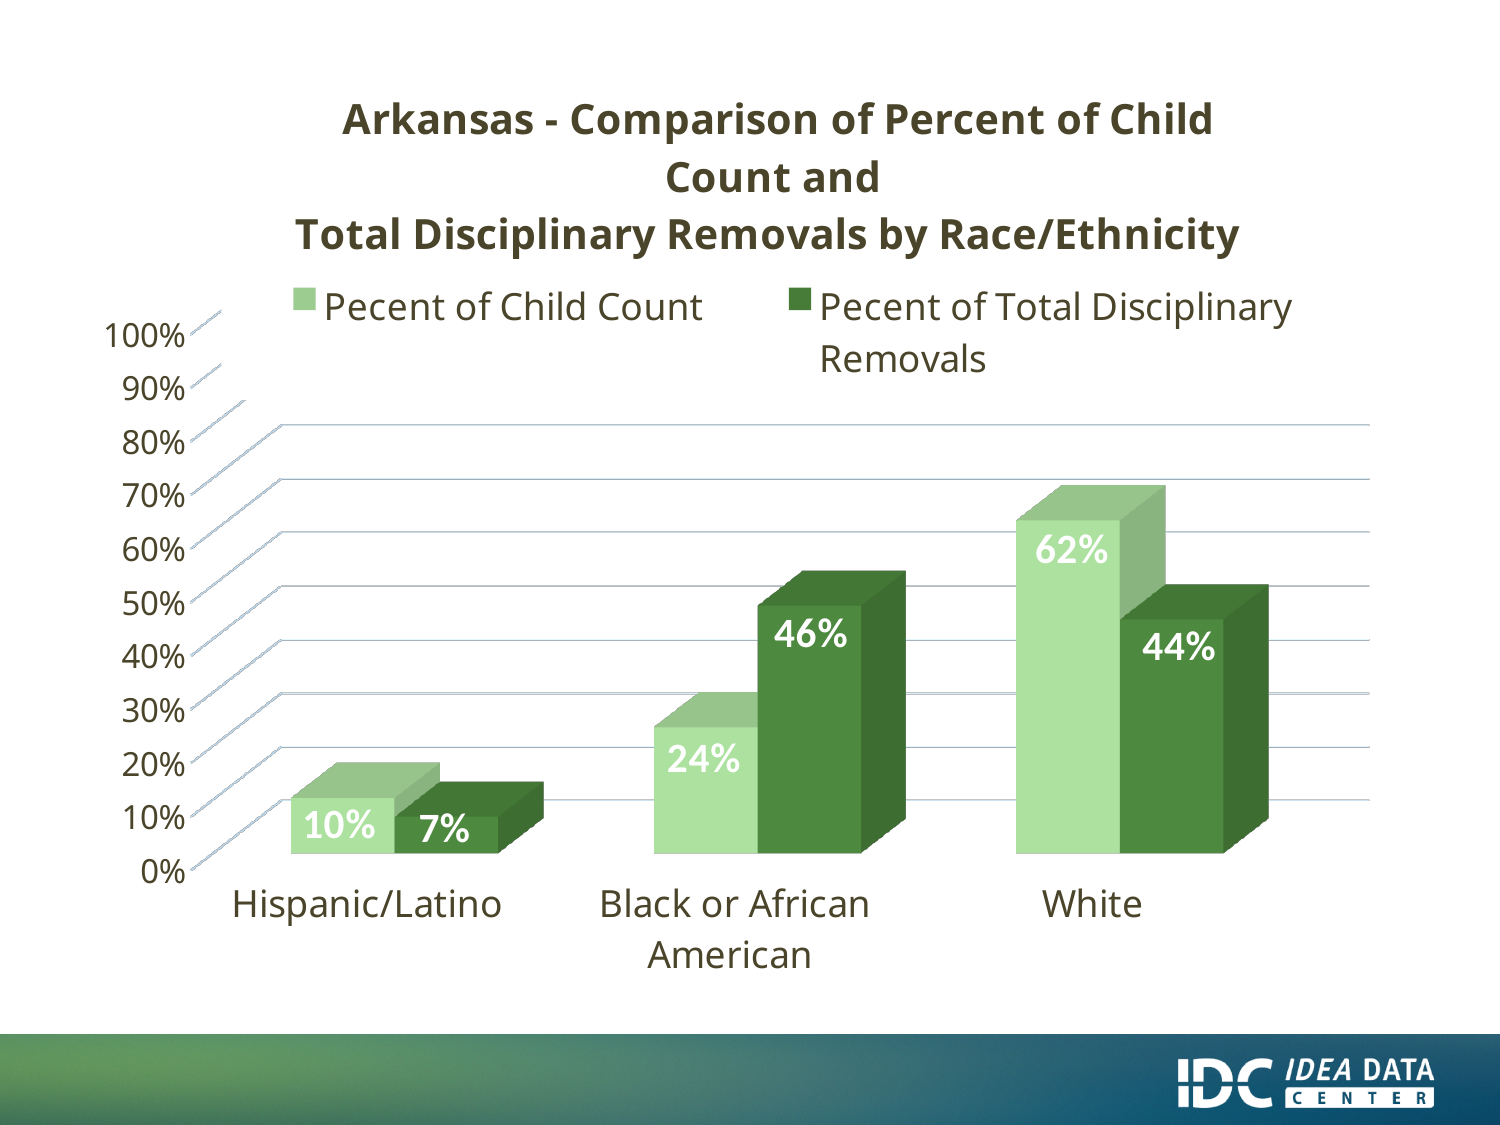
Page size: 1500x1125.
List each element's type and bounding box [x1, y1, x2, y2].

picture [0, 1034, 1500, 1125]
chart [102, 56, 1398, 991]
